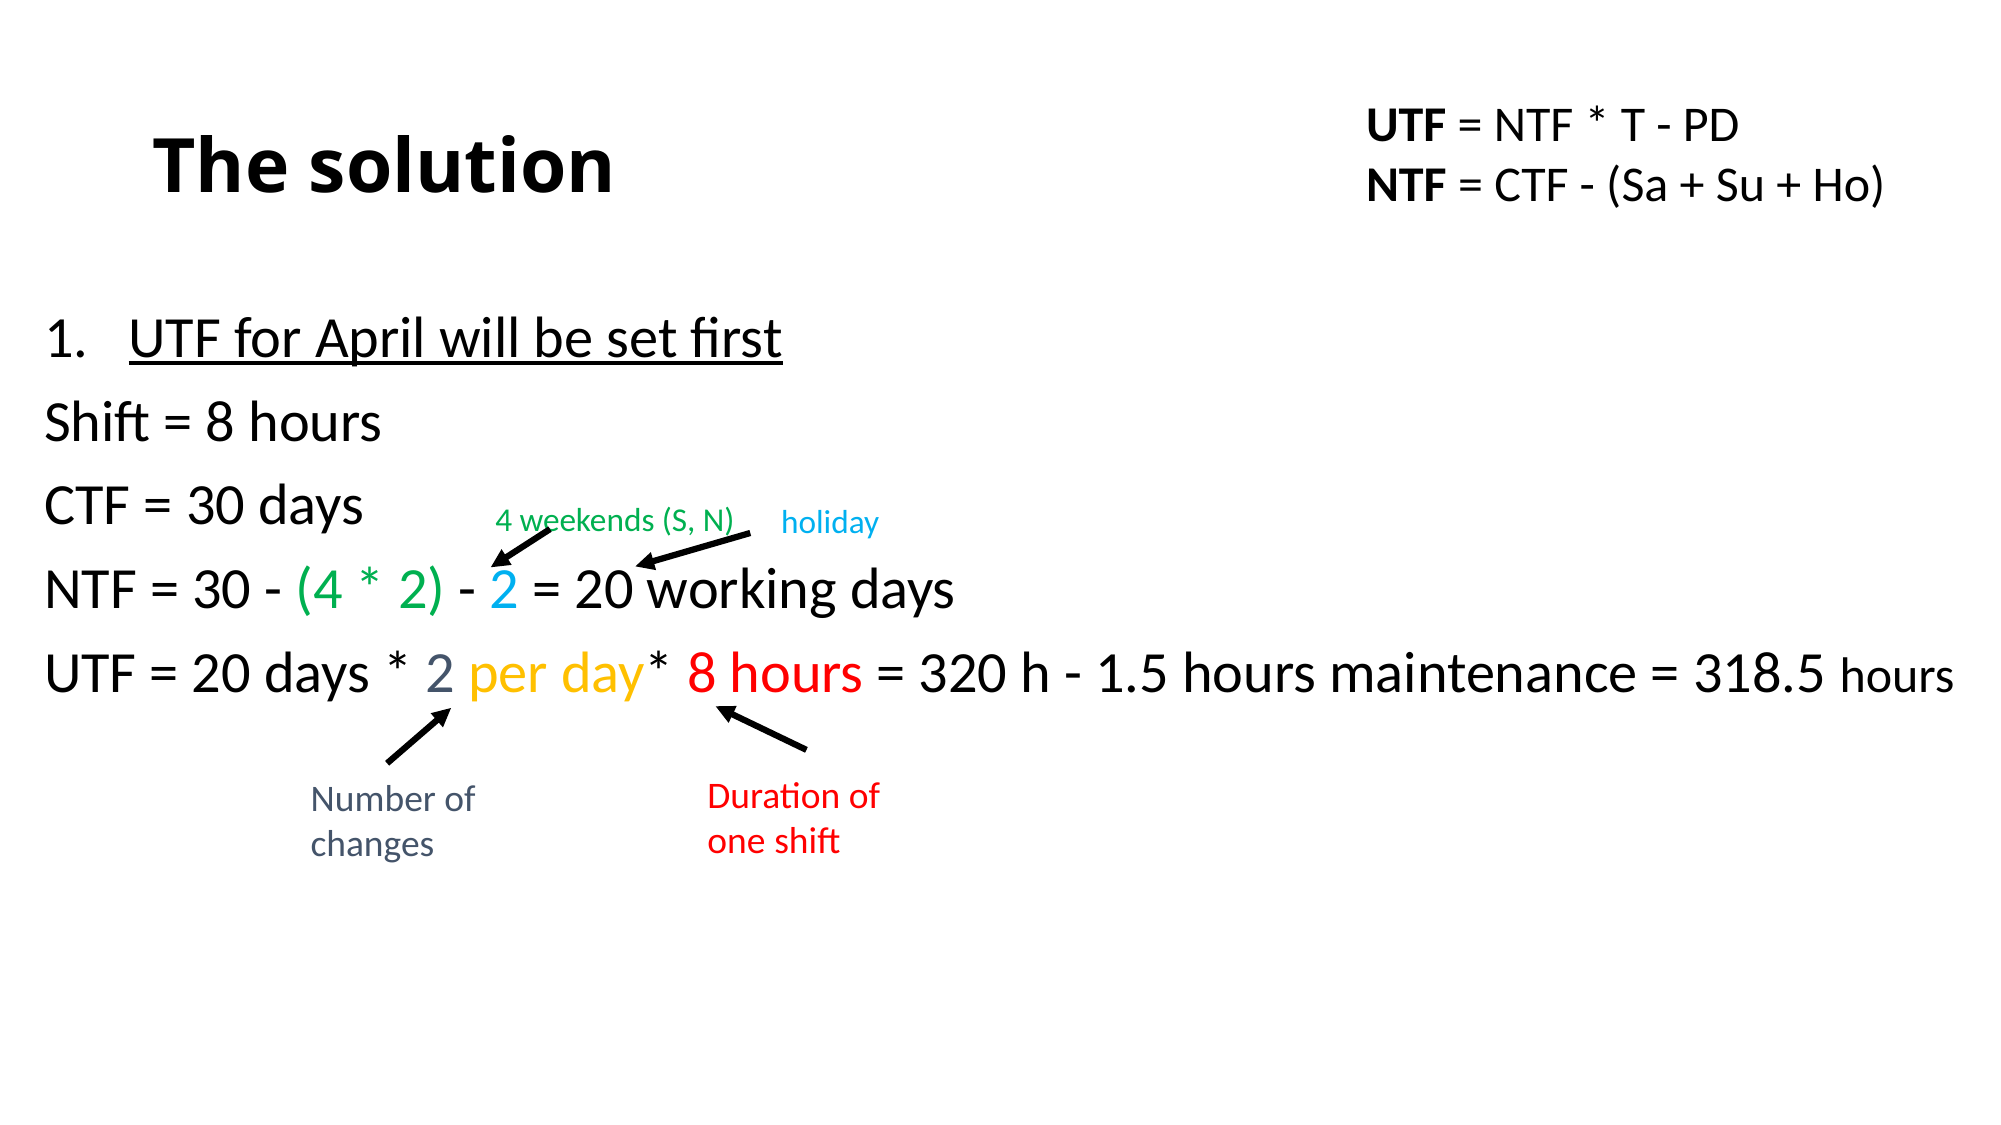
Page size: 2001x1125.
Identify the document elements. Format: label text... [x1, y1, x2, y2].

title The solution [137, 59, 1863, 278]
text_box UTF = NTF * T - PD NTF = CTF - (Sa + Su + Ho) [1351, 83, 1912, 219]
text_box 4 weekends (S, N) [480, 490, 763, 546]
text_box Duration of one shift [692, 763, 939, 868]
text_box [715, 706, 807, 750]
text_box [635, 532, 751, 567]
text_box holiday [707, 492, 954, 548]
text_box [387, 707, 451, 764]
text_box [490, 529, 551, 568]
text_box Number of changes [295, 766, 543, 872]
list UTF for April will be set first Shift = 8 hours CTF = 30 days NTF = 30 - (4 * 2) - 2 = 20 working days UTF = 20 days * 2 per day* 8 hours = 320 h - 1.5 hours maintenance = 318.5 hours [29, 299, 1990, 1014]
